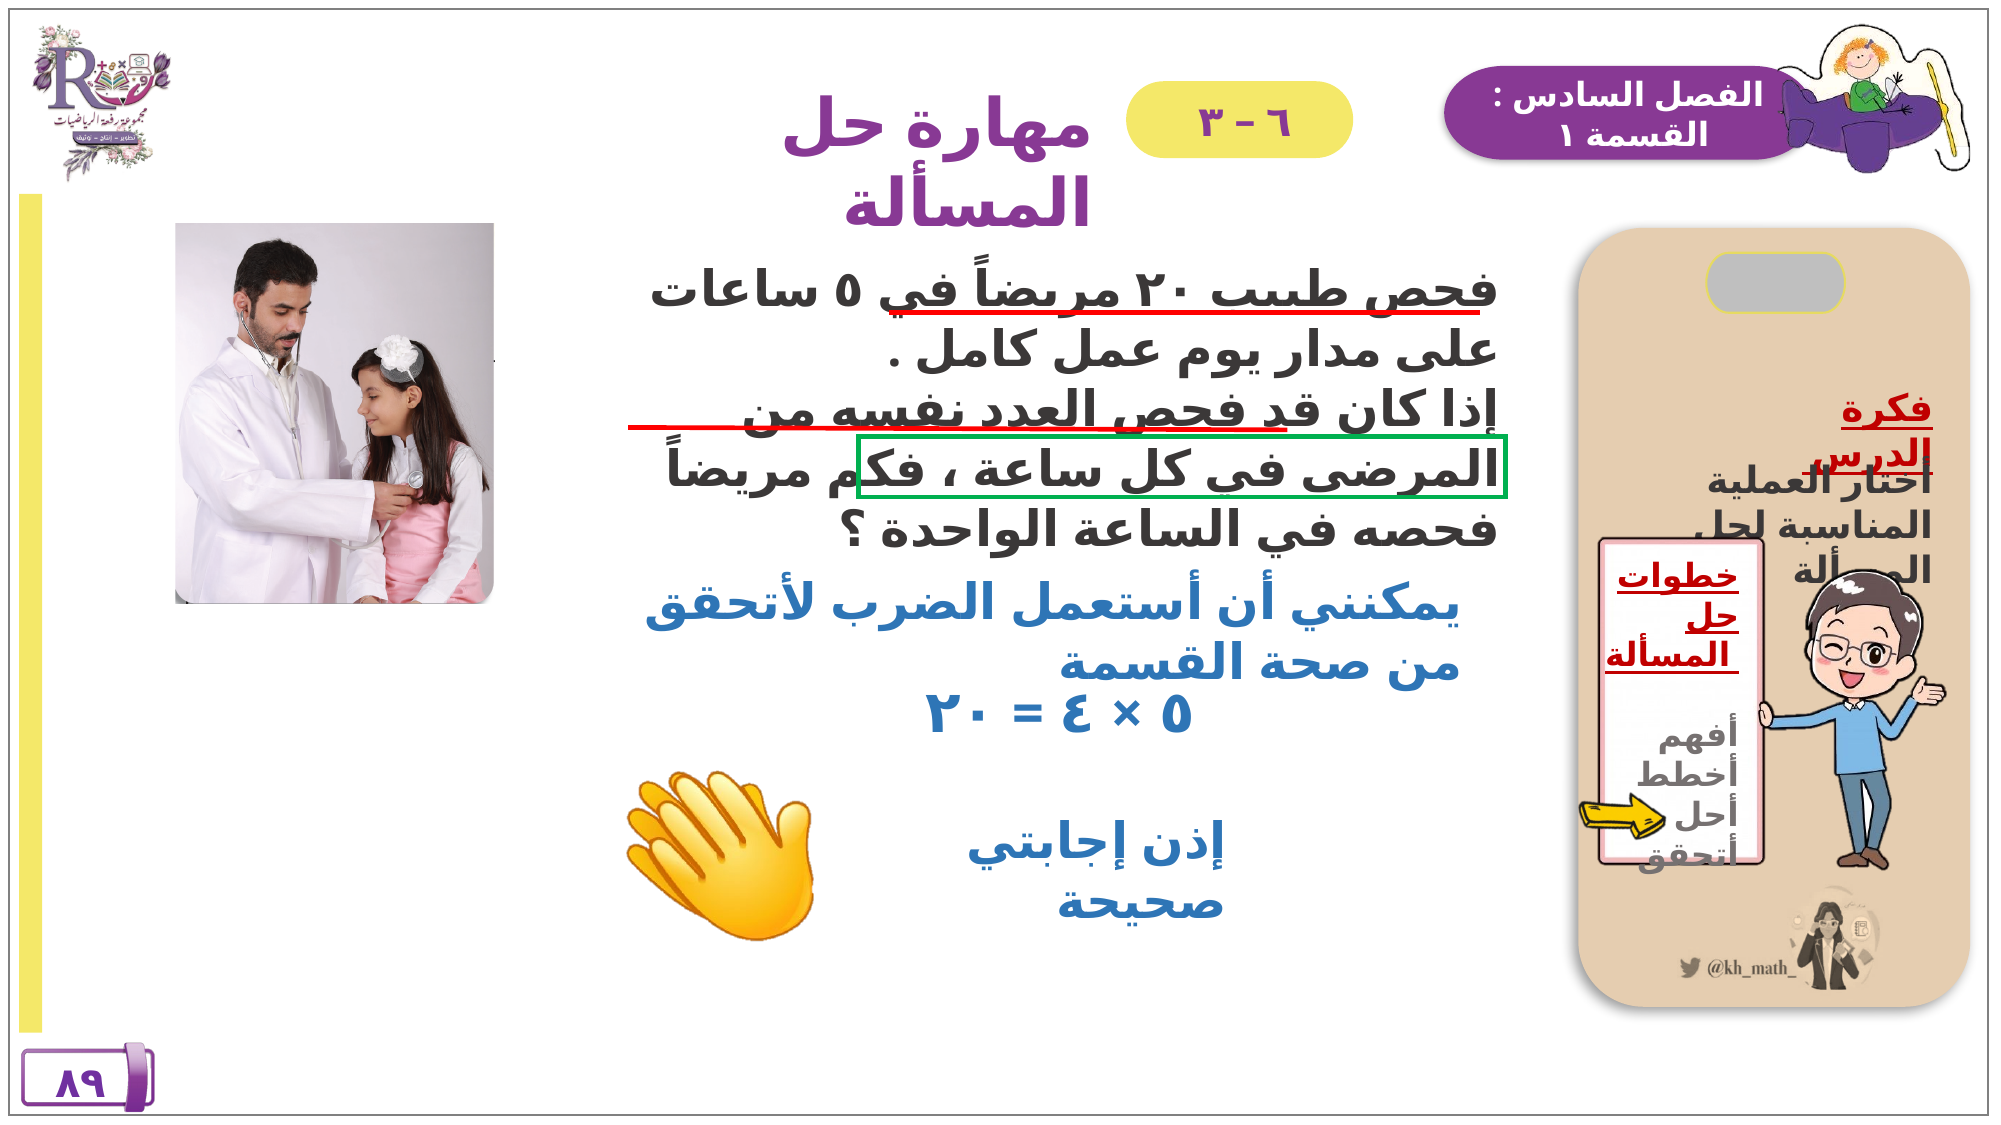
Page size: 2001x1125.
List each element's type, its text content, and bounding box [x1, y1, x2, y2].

text_box إذن إجابتي صحيحة [816, 800, 1242, 936]
text_box ٦ – ٣ [1126, 81, 1354, 159]
picture [18, 1040, 157, 1114]
picture [560, 695, 814, 949]
picture [175, 223, 495, 604]
picture [1537, 227, 1971, 1007]
text_box مهارة حل المسألة [582, 71, 1109, 247]
text_box فحص طبيب ٢٠ مريضاً في ٥ ساعات على مدار يوم عمل كامل . إذا كان قد فحص العدد نفسه من المرضى في كل ساعة ، فكم مريضاً فحصه في الساعة الواحدة ؟ [554, 249, 1516, 565]
text_box [857, 436, 1507, 498]
text_box [8, 8, 1989, 1116]
text_box ٥ × ٤ = ٢٠ [735, 666, 1210, 752]
picture [1777, 0, 1971, 186]
picture [18, 15, 198, 194]
text_box [18, 194, 43, 1034]
text_box يمكنني أن أستعمل الضرب لأتحقق من صحة القسمة [580, 561, 1477, 697]
